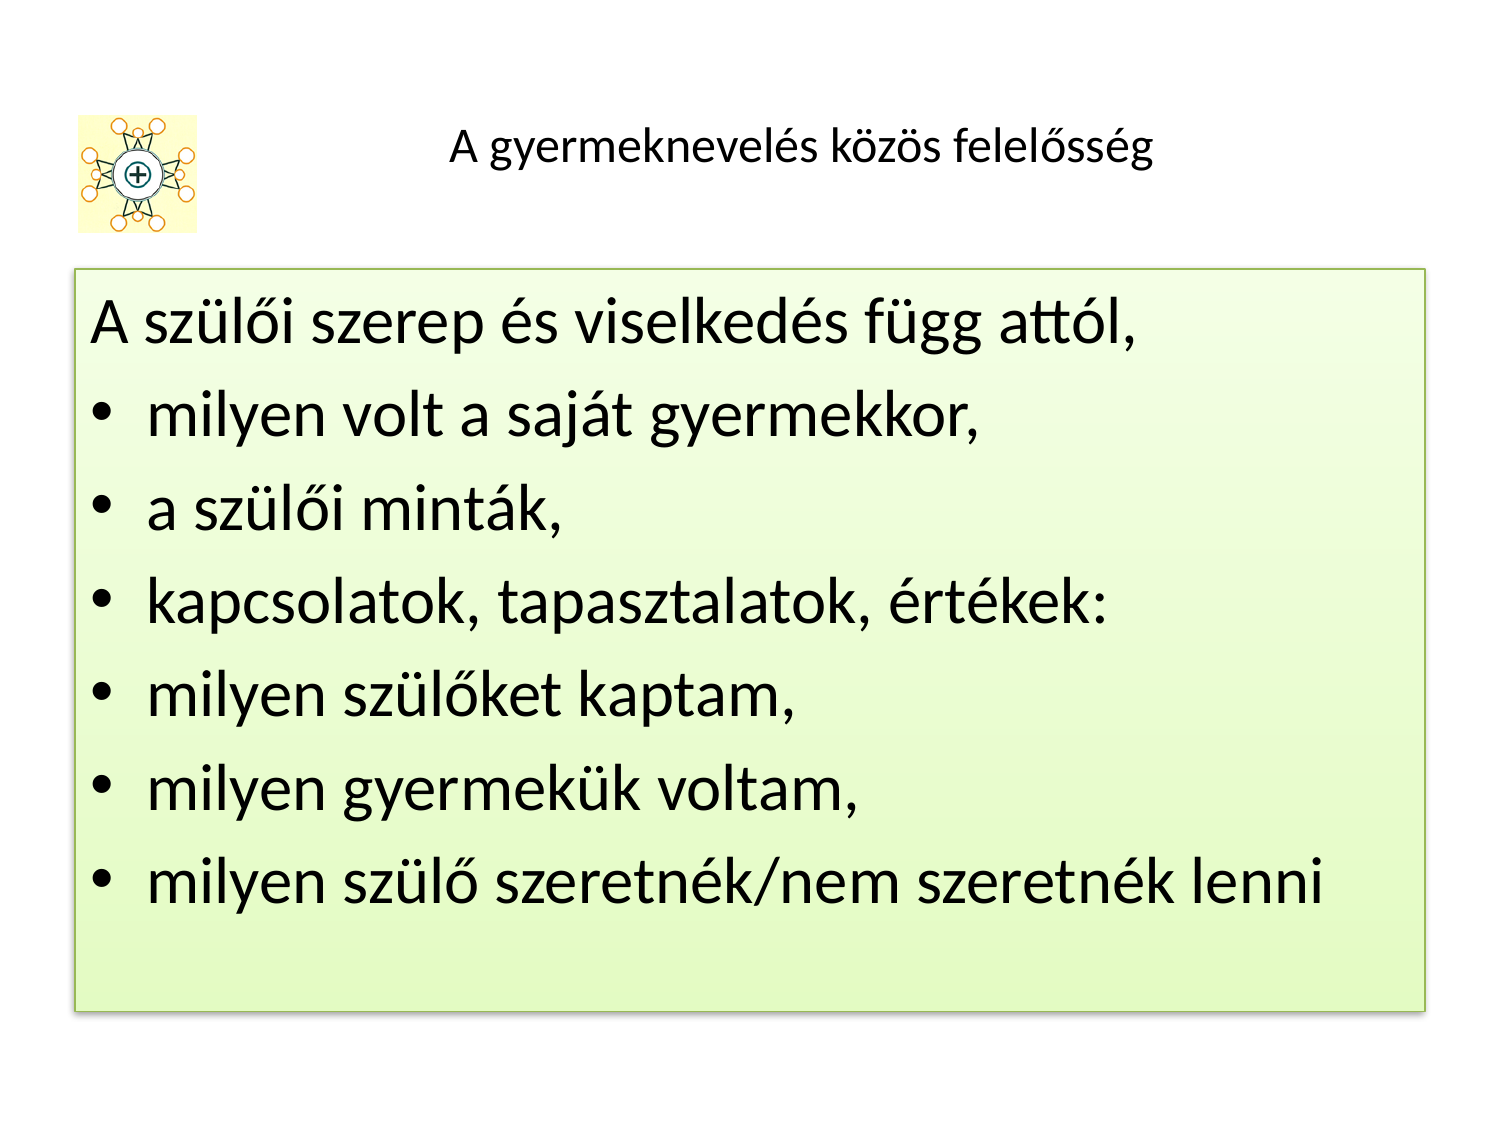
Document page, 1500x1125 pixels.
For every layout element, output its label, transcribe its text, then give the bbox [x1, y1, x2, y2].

picture [78, 114, 197, 233]
title A gyermeknevelés közös felelősség [75, 45, 1425, 233]
list A szülői szerep és viselkedés függ attól, milyen volt a saját gyermekkor, a szülői minták, kapcsolatok, tapasztalatok, értékek: milyen szülőket kaptam, milyen gyermekük voltam, milyen szülő szeretnék/nem szeretnék lenni [74, 268, 1426, 1012]
